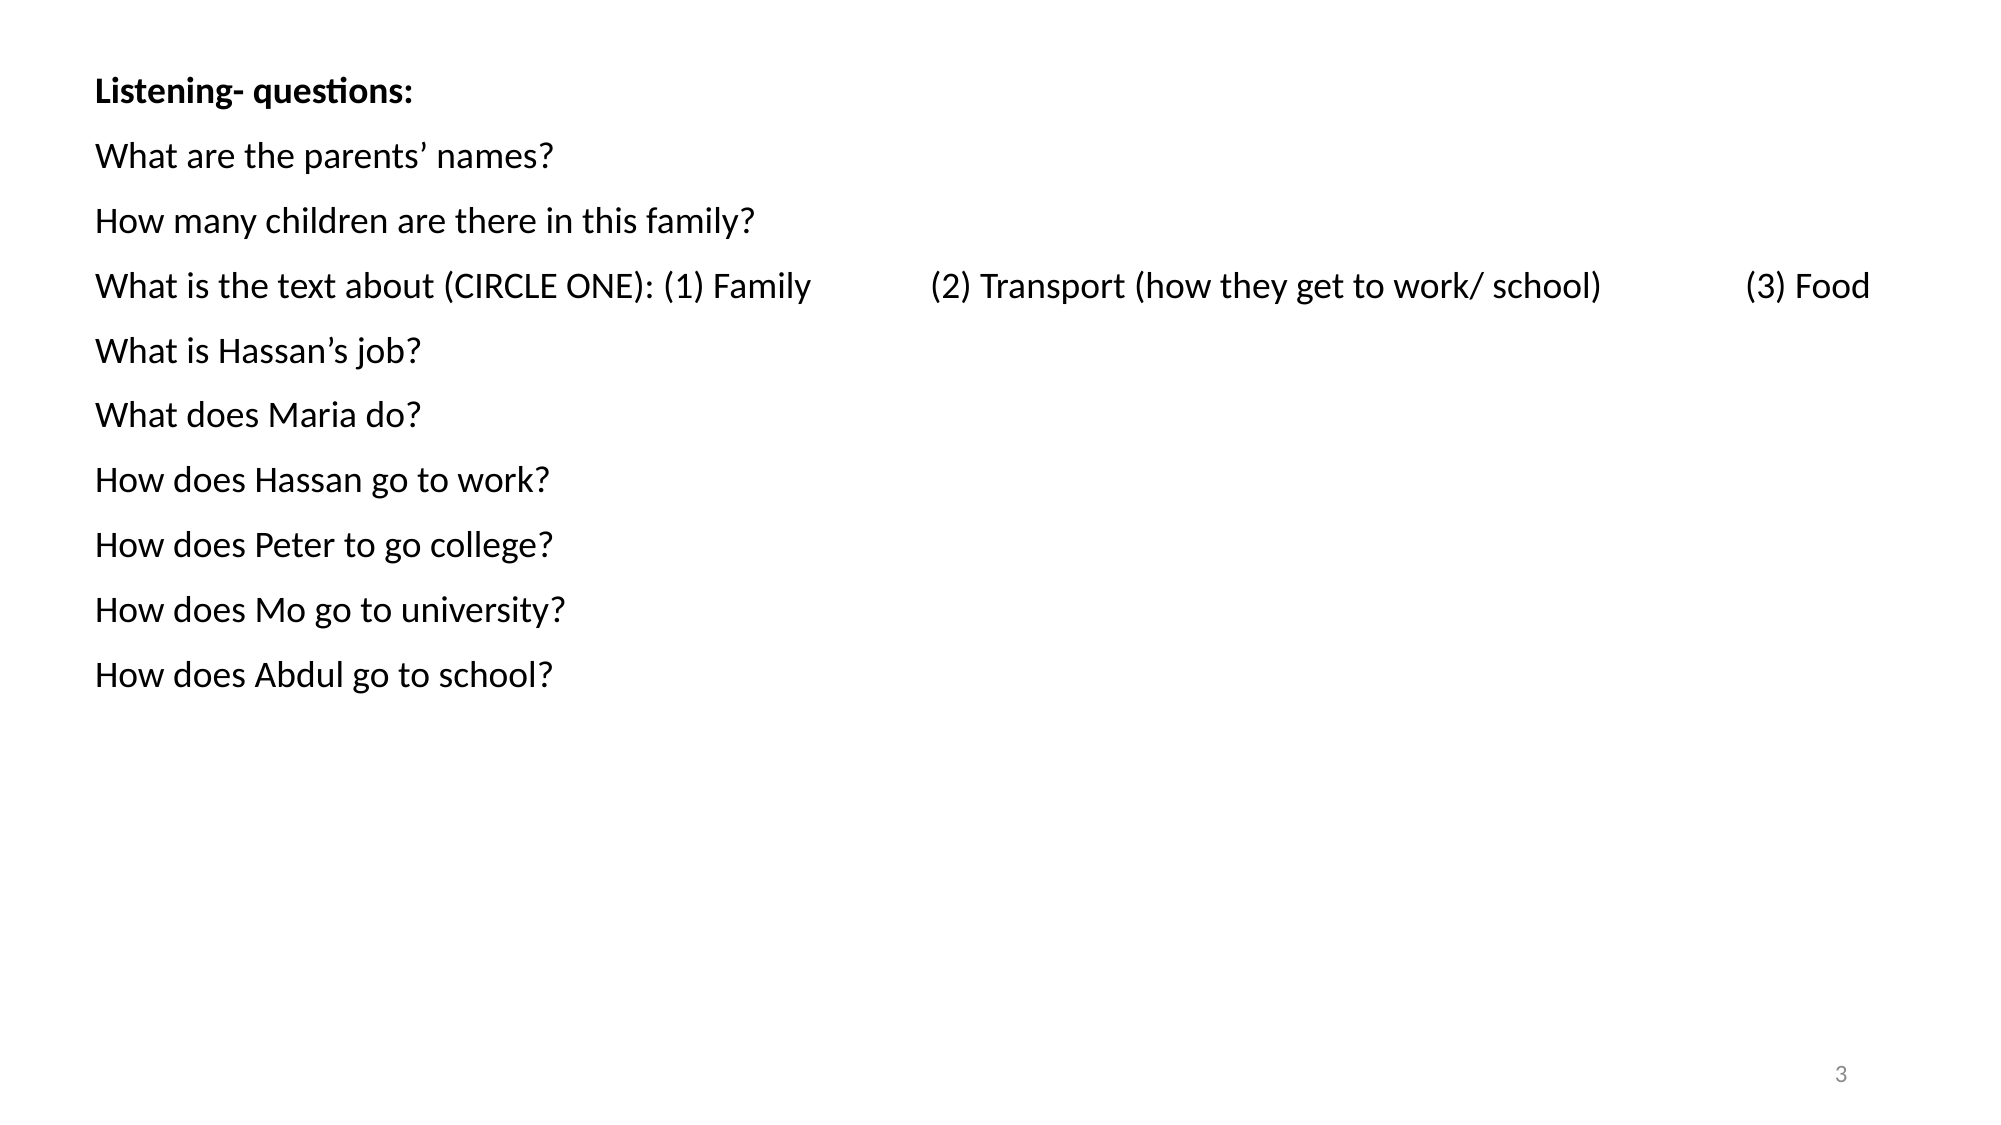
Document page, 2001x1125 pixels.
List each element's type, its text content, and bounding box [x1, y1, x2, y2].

slide_number 3 [1412, 1042, 1863, 1103]
text_box Listening- questions: What are the parents’ names? How many children are there in this family? What is the text about (CIRCLE ONE): (1) Family (2) Transport (how they get to work/ school) (3) Food What is Hassan’s job? What does Maria do? How does Hassan go to work? How does Peter to go college? How does Mo go to university? How does Abdul go to school? [80, 55, 1976, 702]
